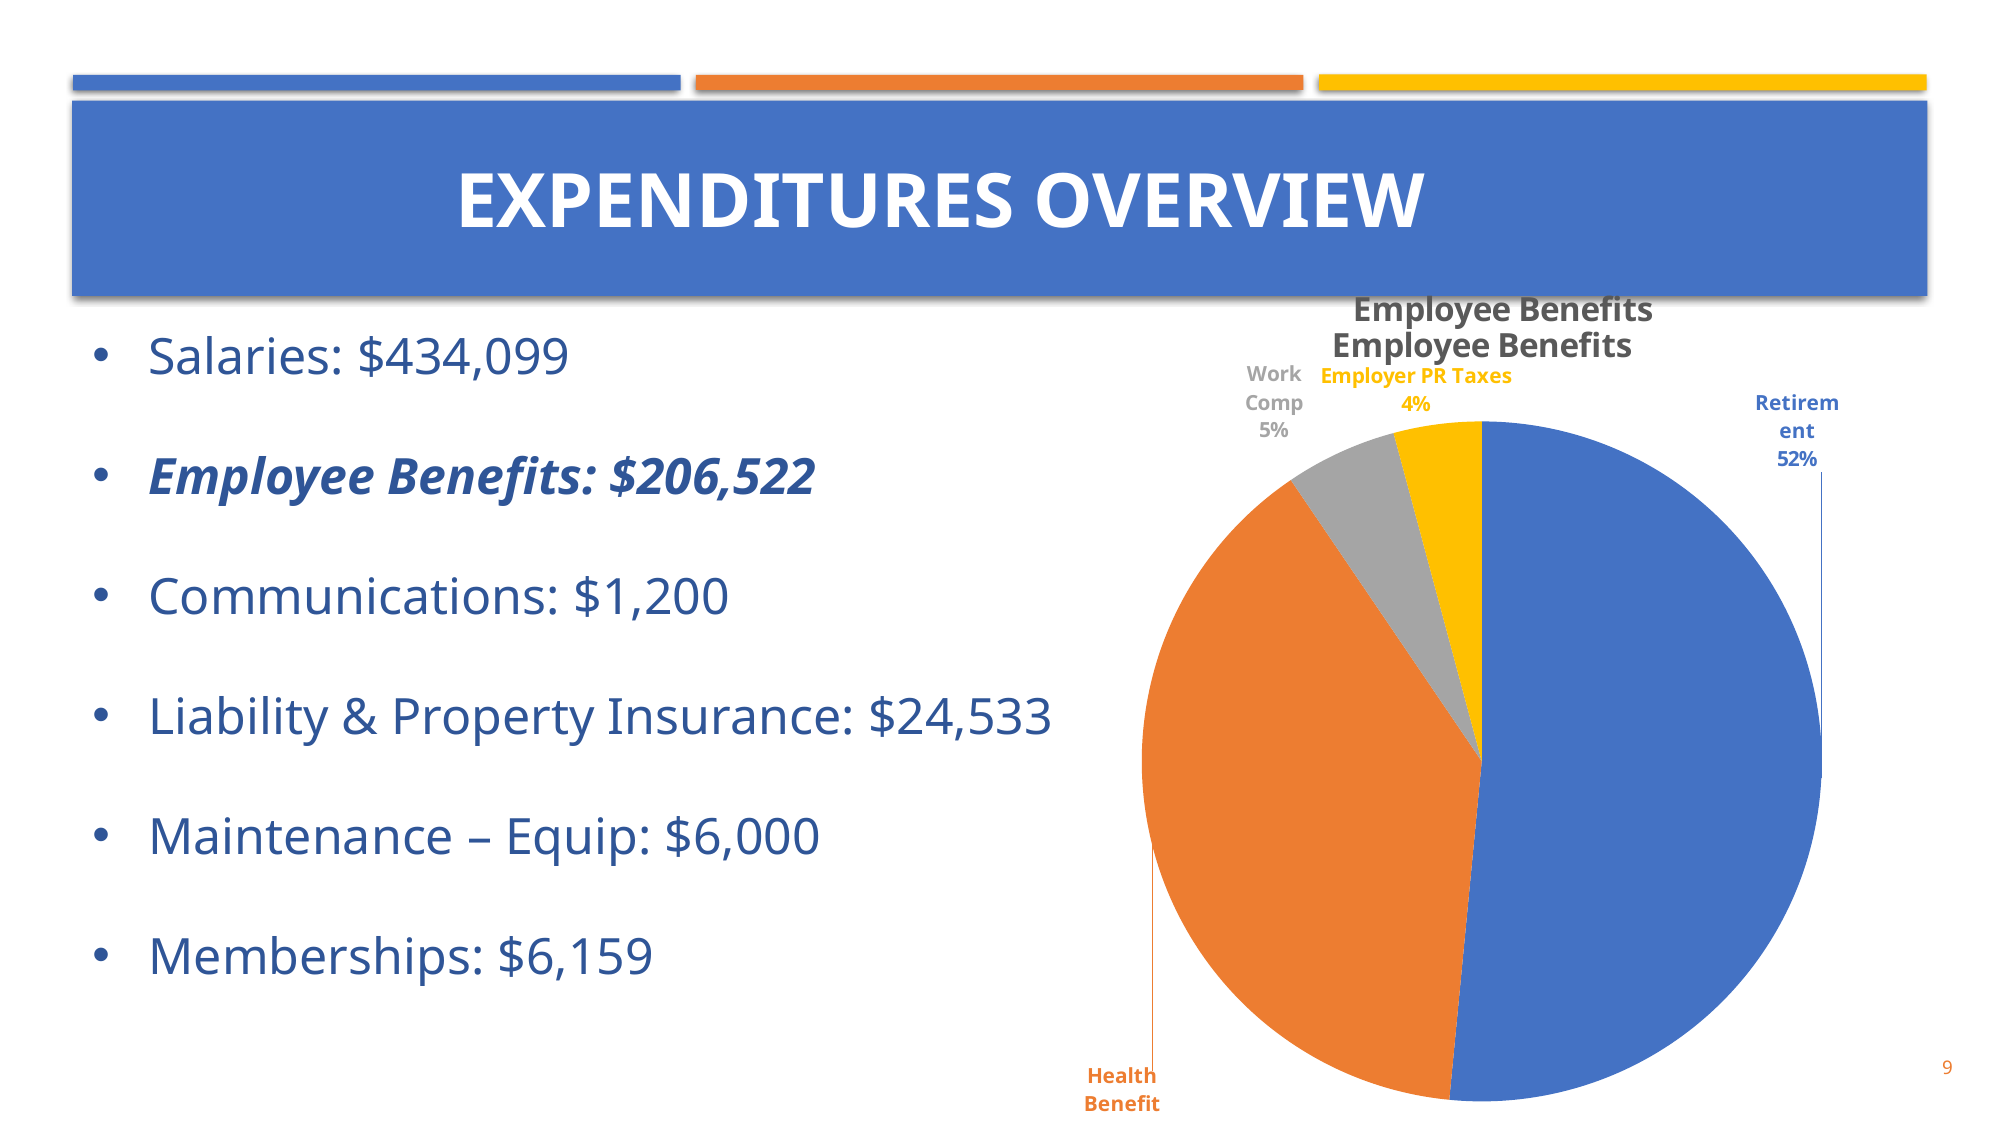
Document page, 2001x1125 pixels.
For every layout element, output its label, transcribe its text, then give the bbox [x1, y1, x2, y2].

title [95, 115, 1905, 282]
text_box Salaries: $434,099 Employee Benefits: $206,522 Communications: $1,200 Liability & Property Insurance: $24,533 Maintenance – Equip: $6,000 Memberships: $6,159 [77, 317, 978, 1125]
chart [984, 250, 2000, 1125]
text_box EXPENDITURES OVERVIEW [229, 145, 1652, 250]
